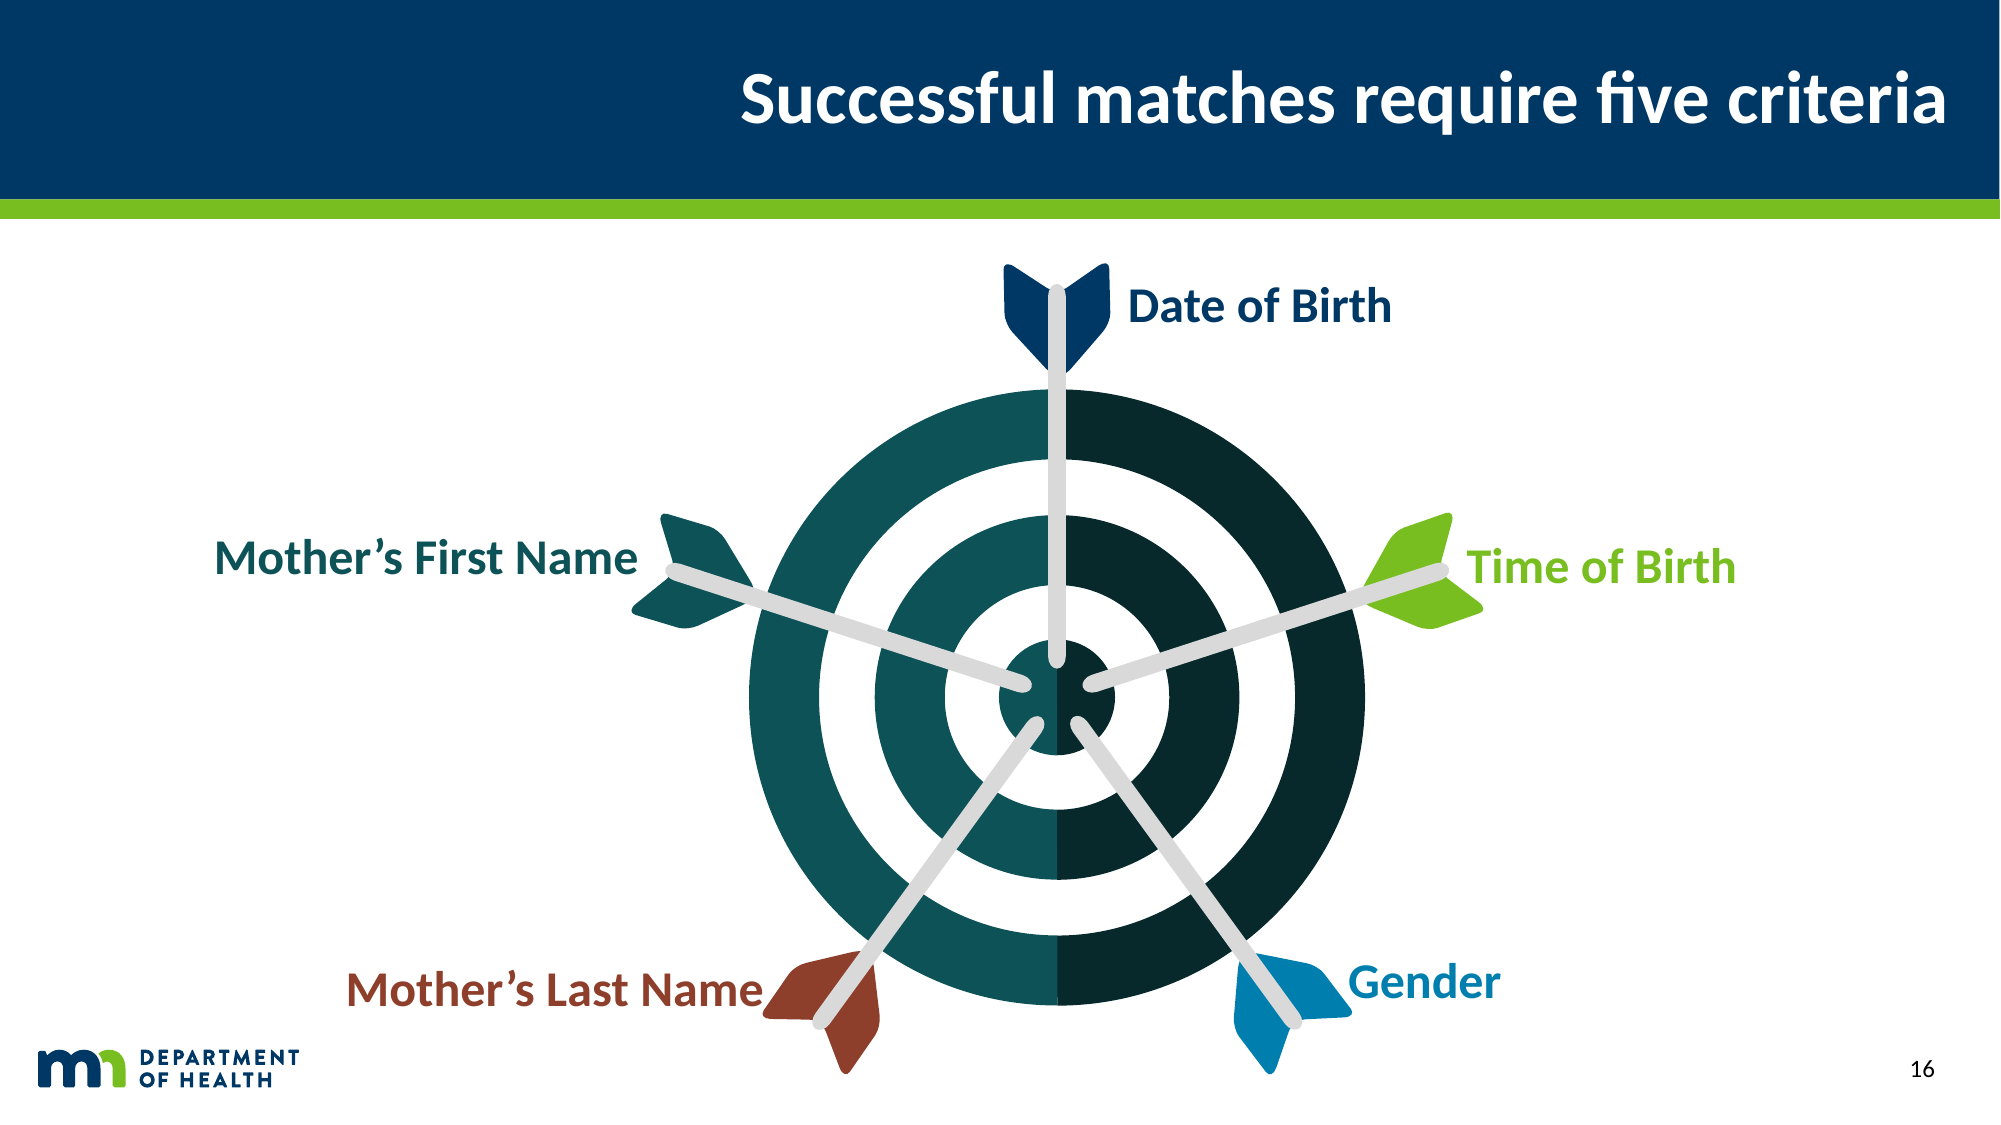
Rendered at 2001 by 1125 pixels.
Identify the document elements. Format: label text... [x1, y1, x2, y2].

slide_number 16 [1710, 1037, 1951, 1098]
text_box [196, 261, 1754, 1077]
title Successful matches require five criteria [0, 0, 1950, 200]
